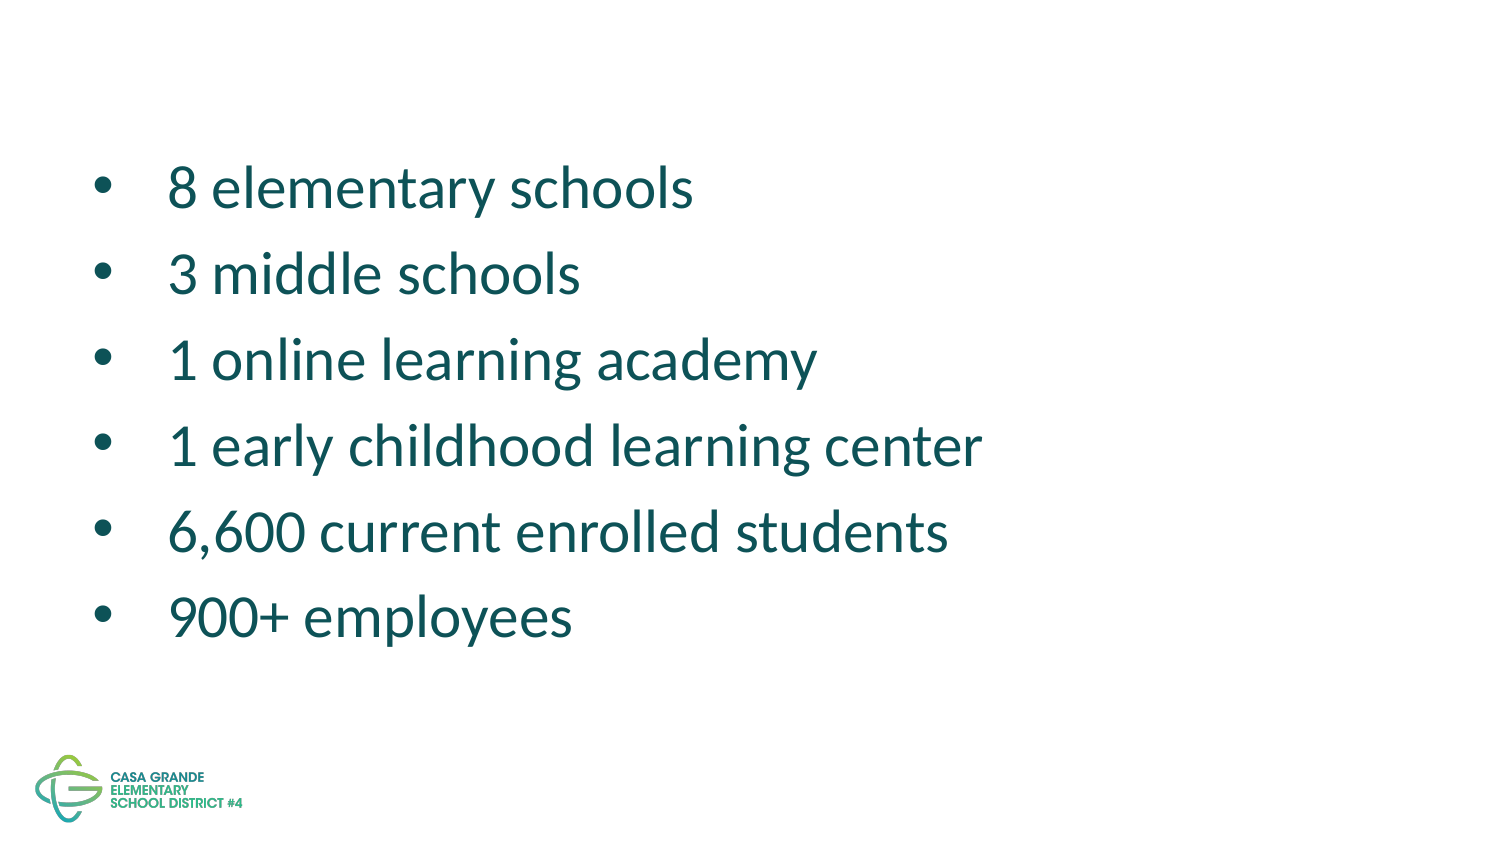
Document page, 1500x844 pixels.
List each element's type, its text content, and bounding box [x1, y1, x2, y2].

picture [22, 743, 253, 833]
subtitle 8 elementary schools 3 middle schools 1 online learning academy 1 early childhood learning center 6,600 current enrolled students 900+ employees [77, 139, 1433, 663]
